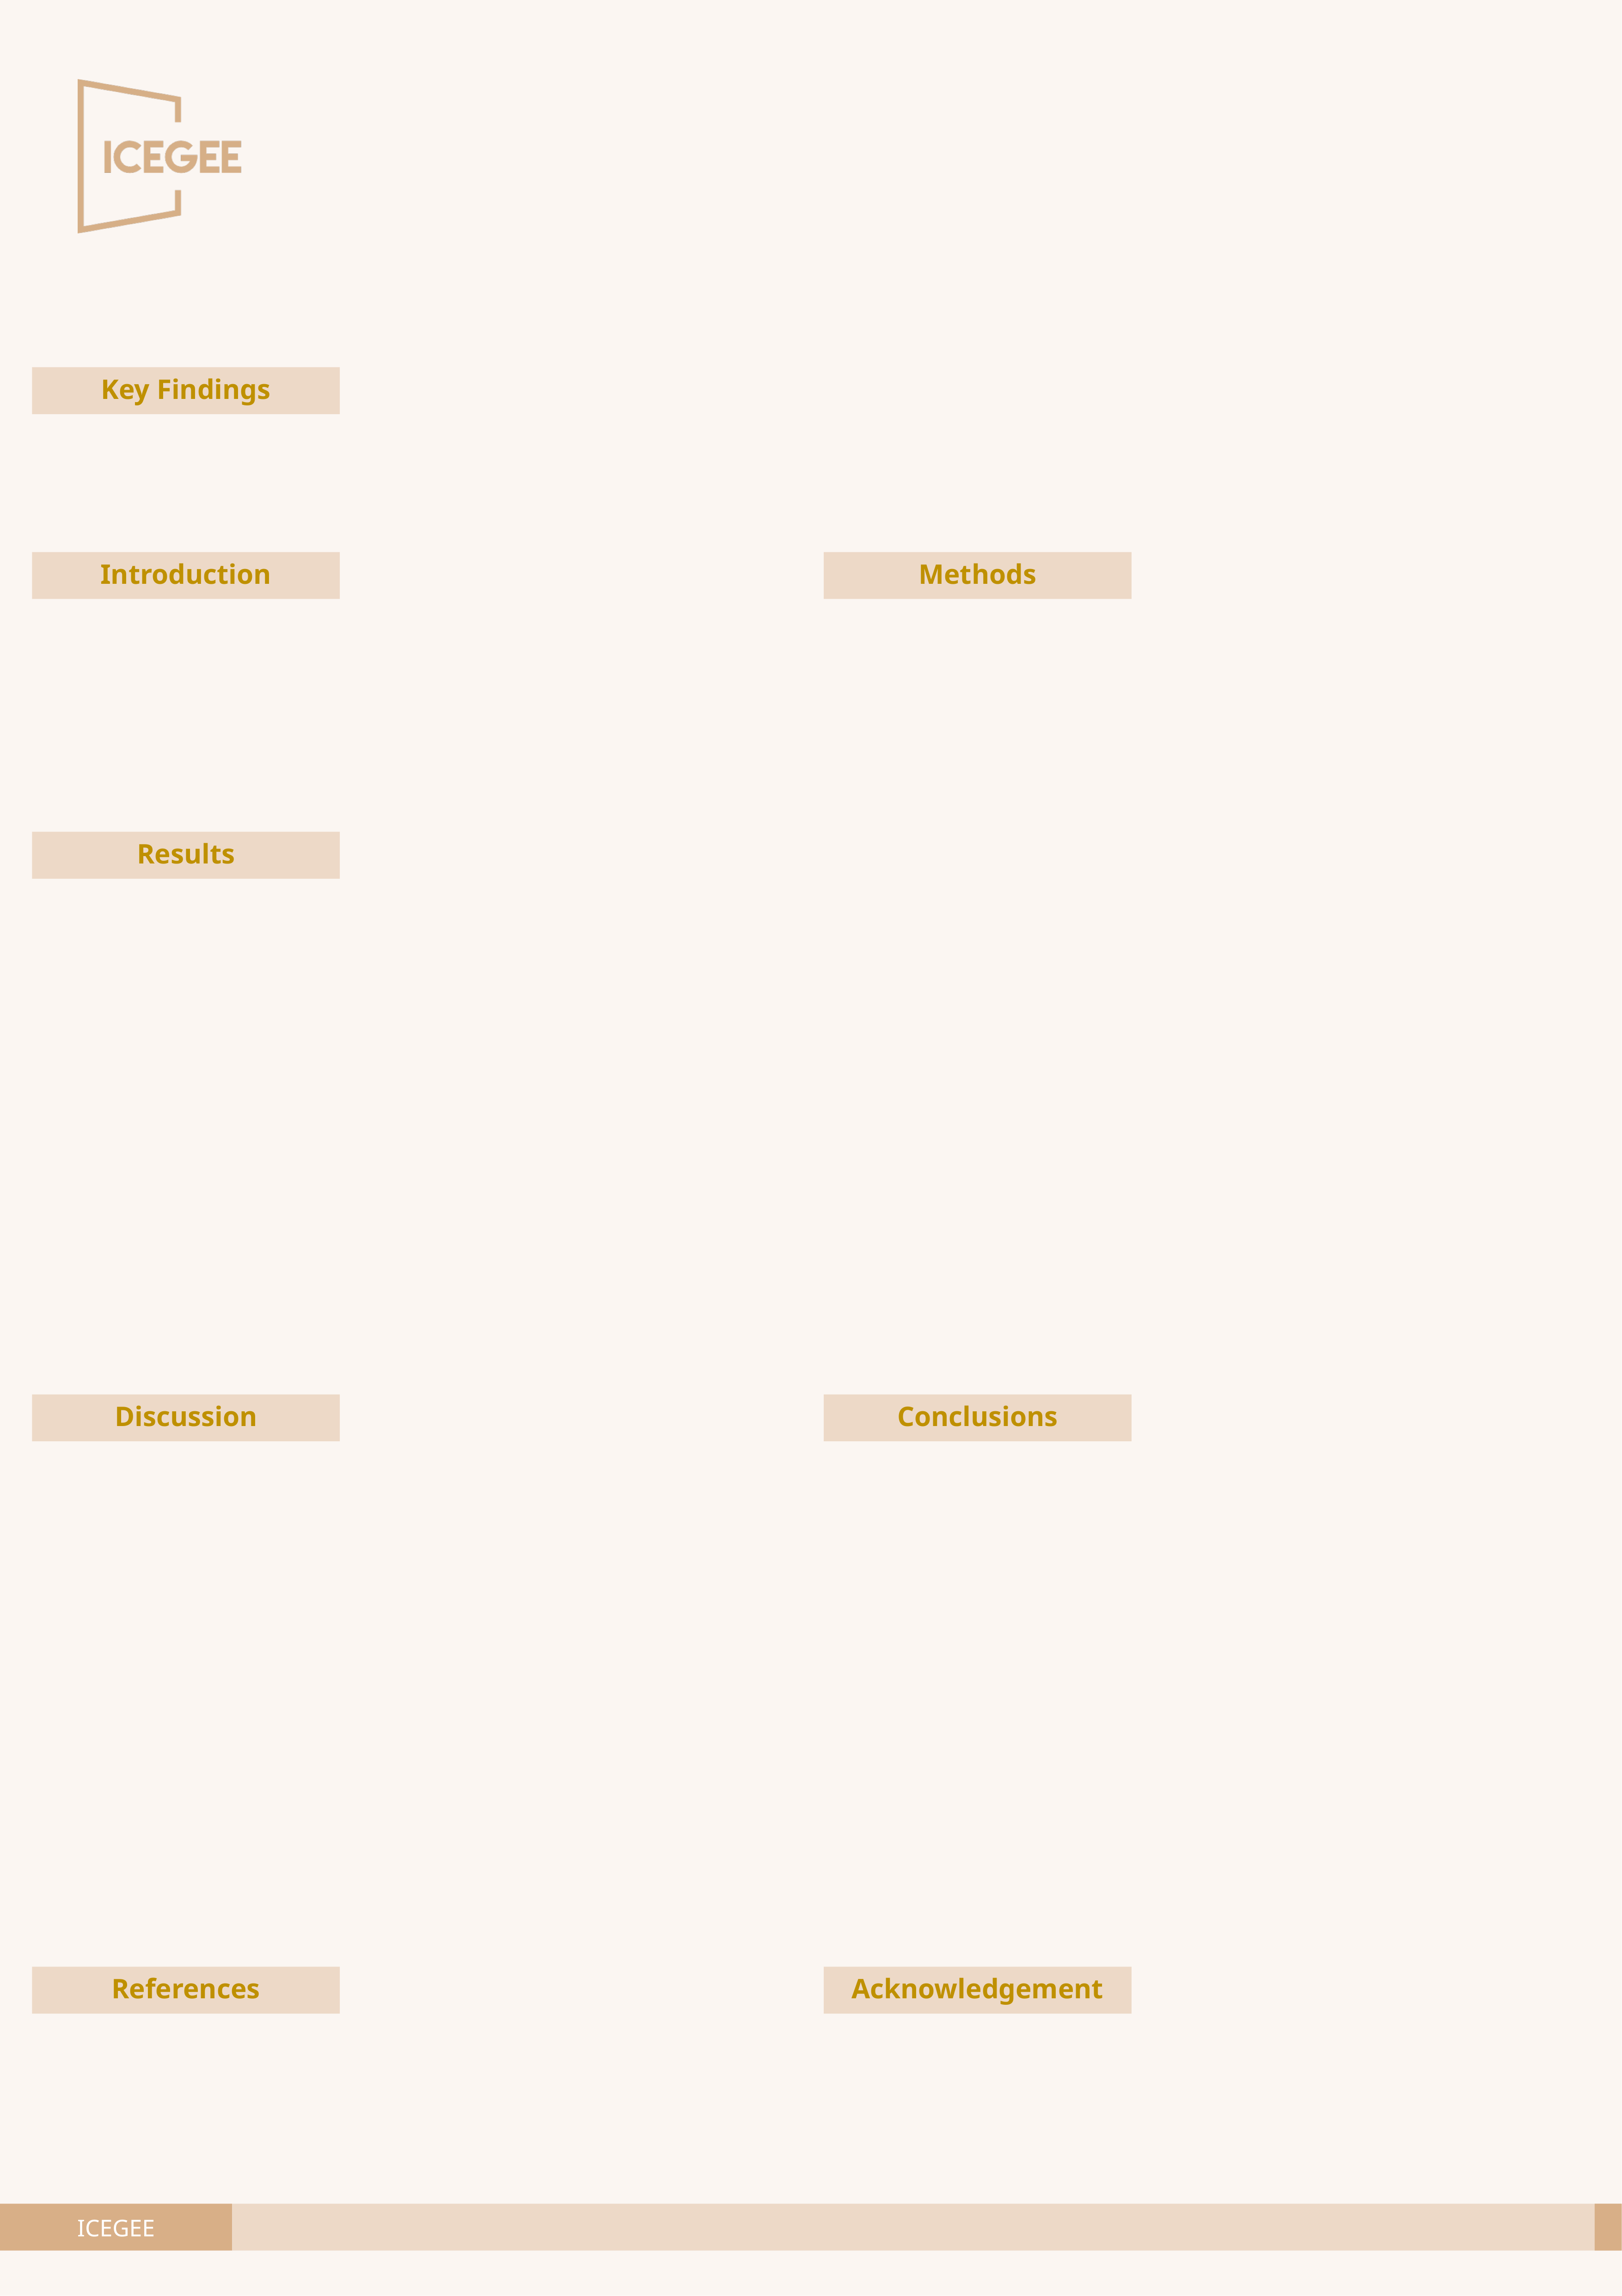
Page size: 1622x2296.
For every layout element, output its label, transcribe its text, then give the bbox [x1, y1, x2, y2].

list Key Findings [32, 367, 340, 414]
list Introduction [32, 552, 340, 599]
list References [32, 1966, 340, 2014]
list Acknowledgement [824, 1966, 1132, 2014]
list Results [32, 832, 340, 879]
list Methods [824, 552, 1132, 599]
picture [78, 79, 243, 233]
list Discussion [32, 1394, 340, 1441]
list Conclusions [824, 1394, 1132, 1441]
